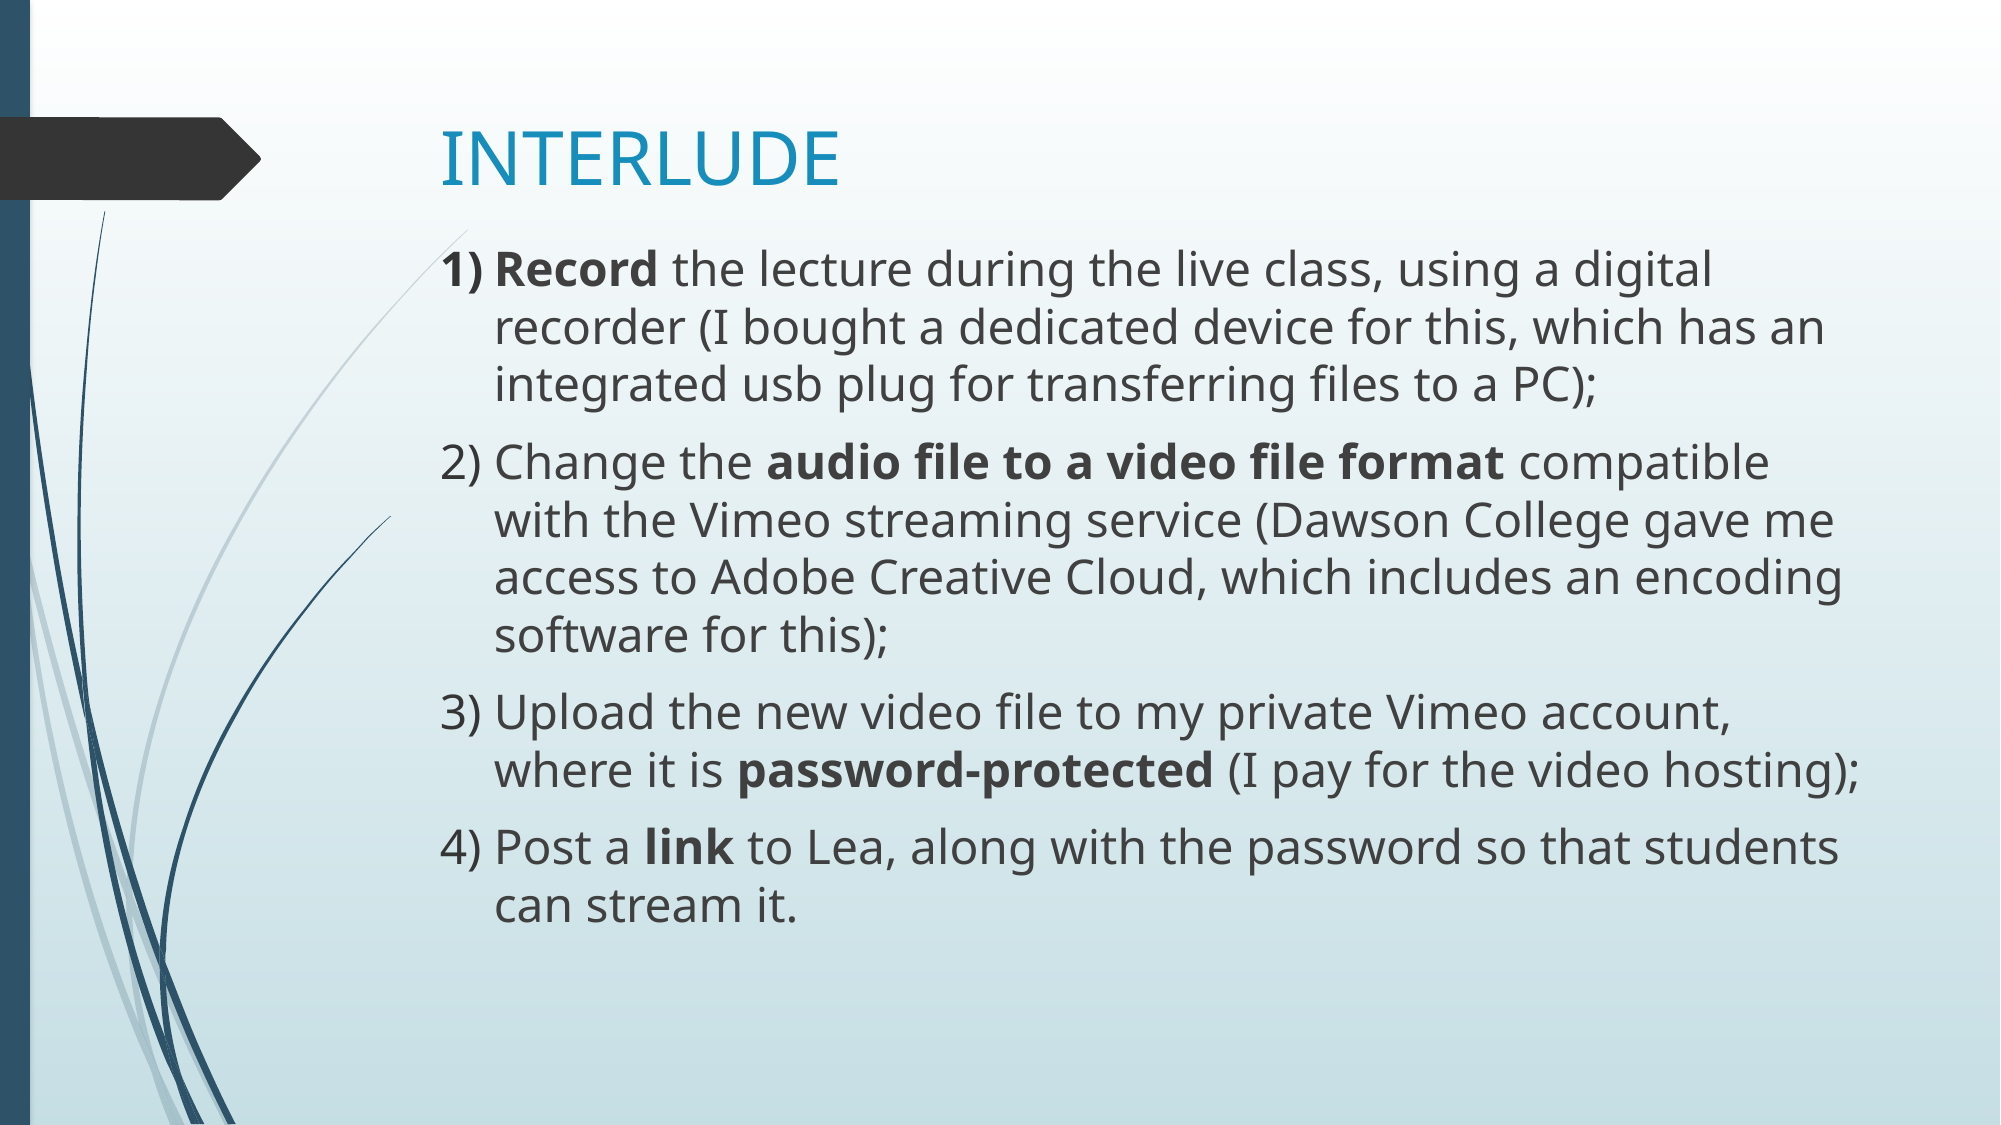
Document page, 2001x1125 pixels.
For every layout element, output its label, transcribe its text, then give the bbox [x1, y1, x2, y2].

list Record the lecture during the live class, using a digital recorder (I bought a dedicated device for this, which has an integrated usb plug for transferring files to a PC); Change the audio file to a video file format compatible with the Vimeo streaming service (Dawson College gave me access to Adobe Creative Cloud, which includes an encoding software for this); Upload the new video file to my private Vimeo account, where it is password-protected (I pay for the video hosting); Post a link to Lea, along with the password so that students can stream it. [424, 231, 1888, 970]
title INTERLUDE [425, 102, 1888, 231]
